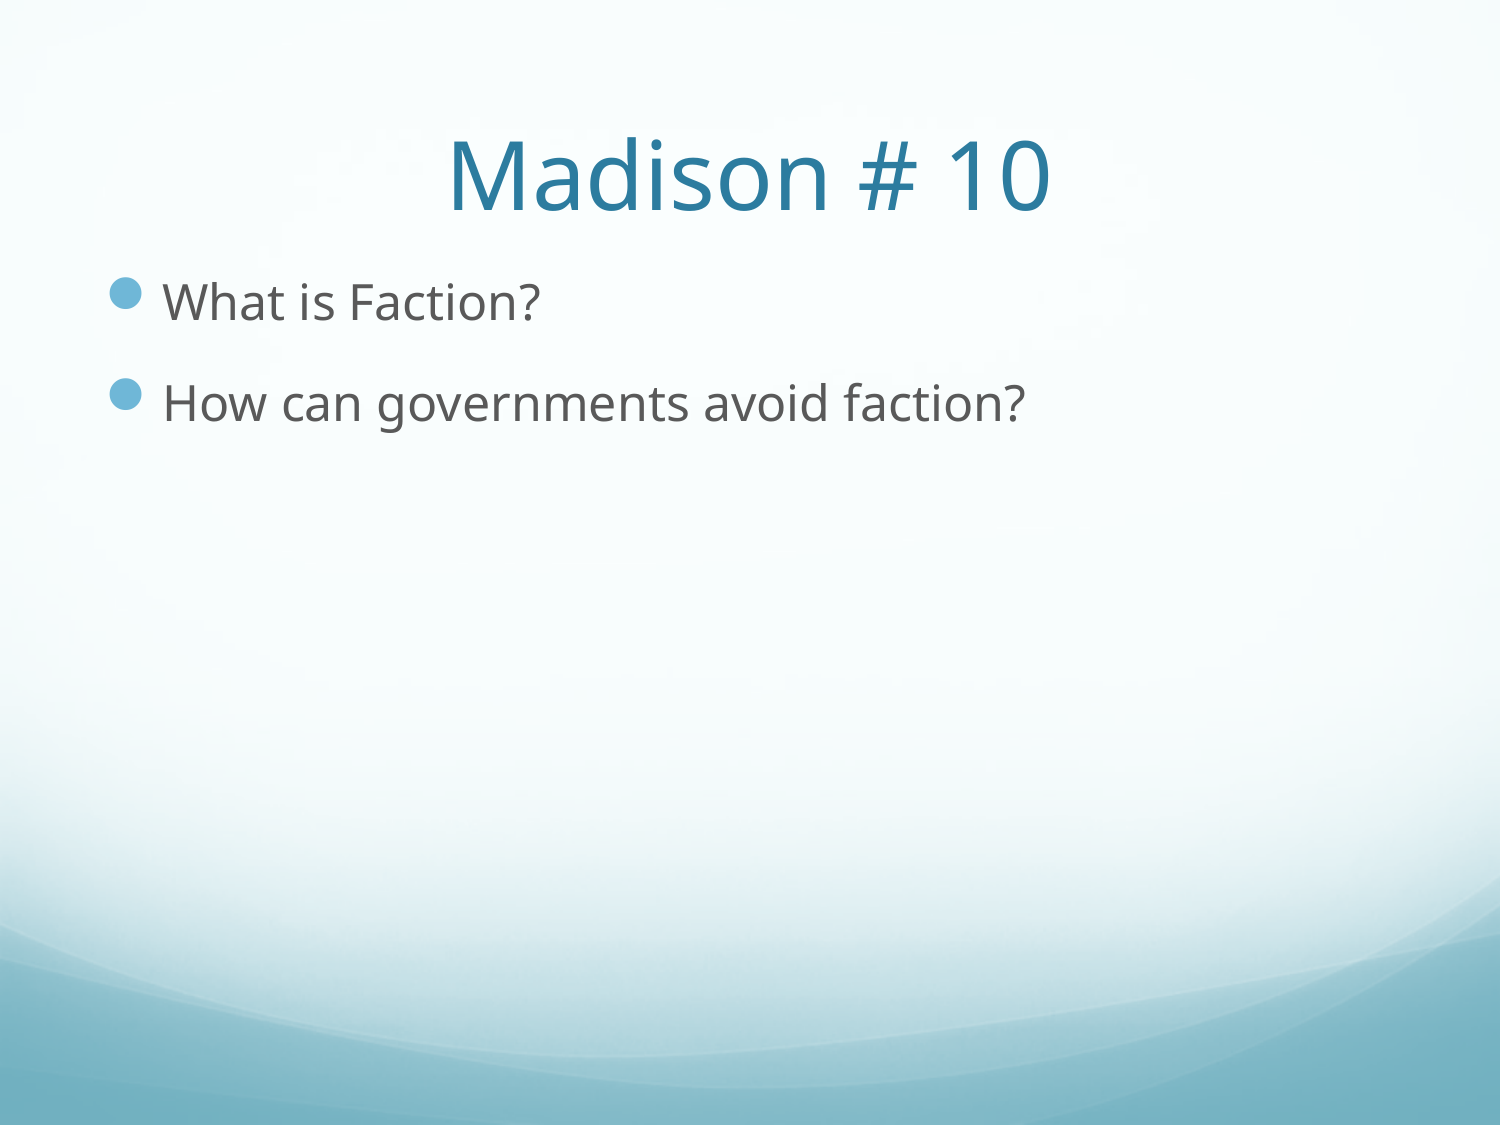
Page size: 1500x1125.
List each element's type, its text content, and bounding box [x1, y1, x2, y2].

list What is Faction? How can governments avoid faction? [90, 262, 1410, 975]
title Madison # 10 [90, 17, 1410, 237]
